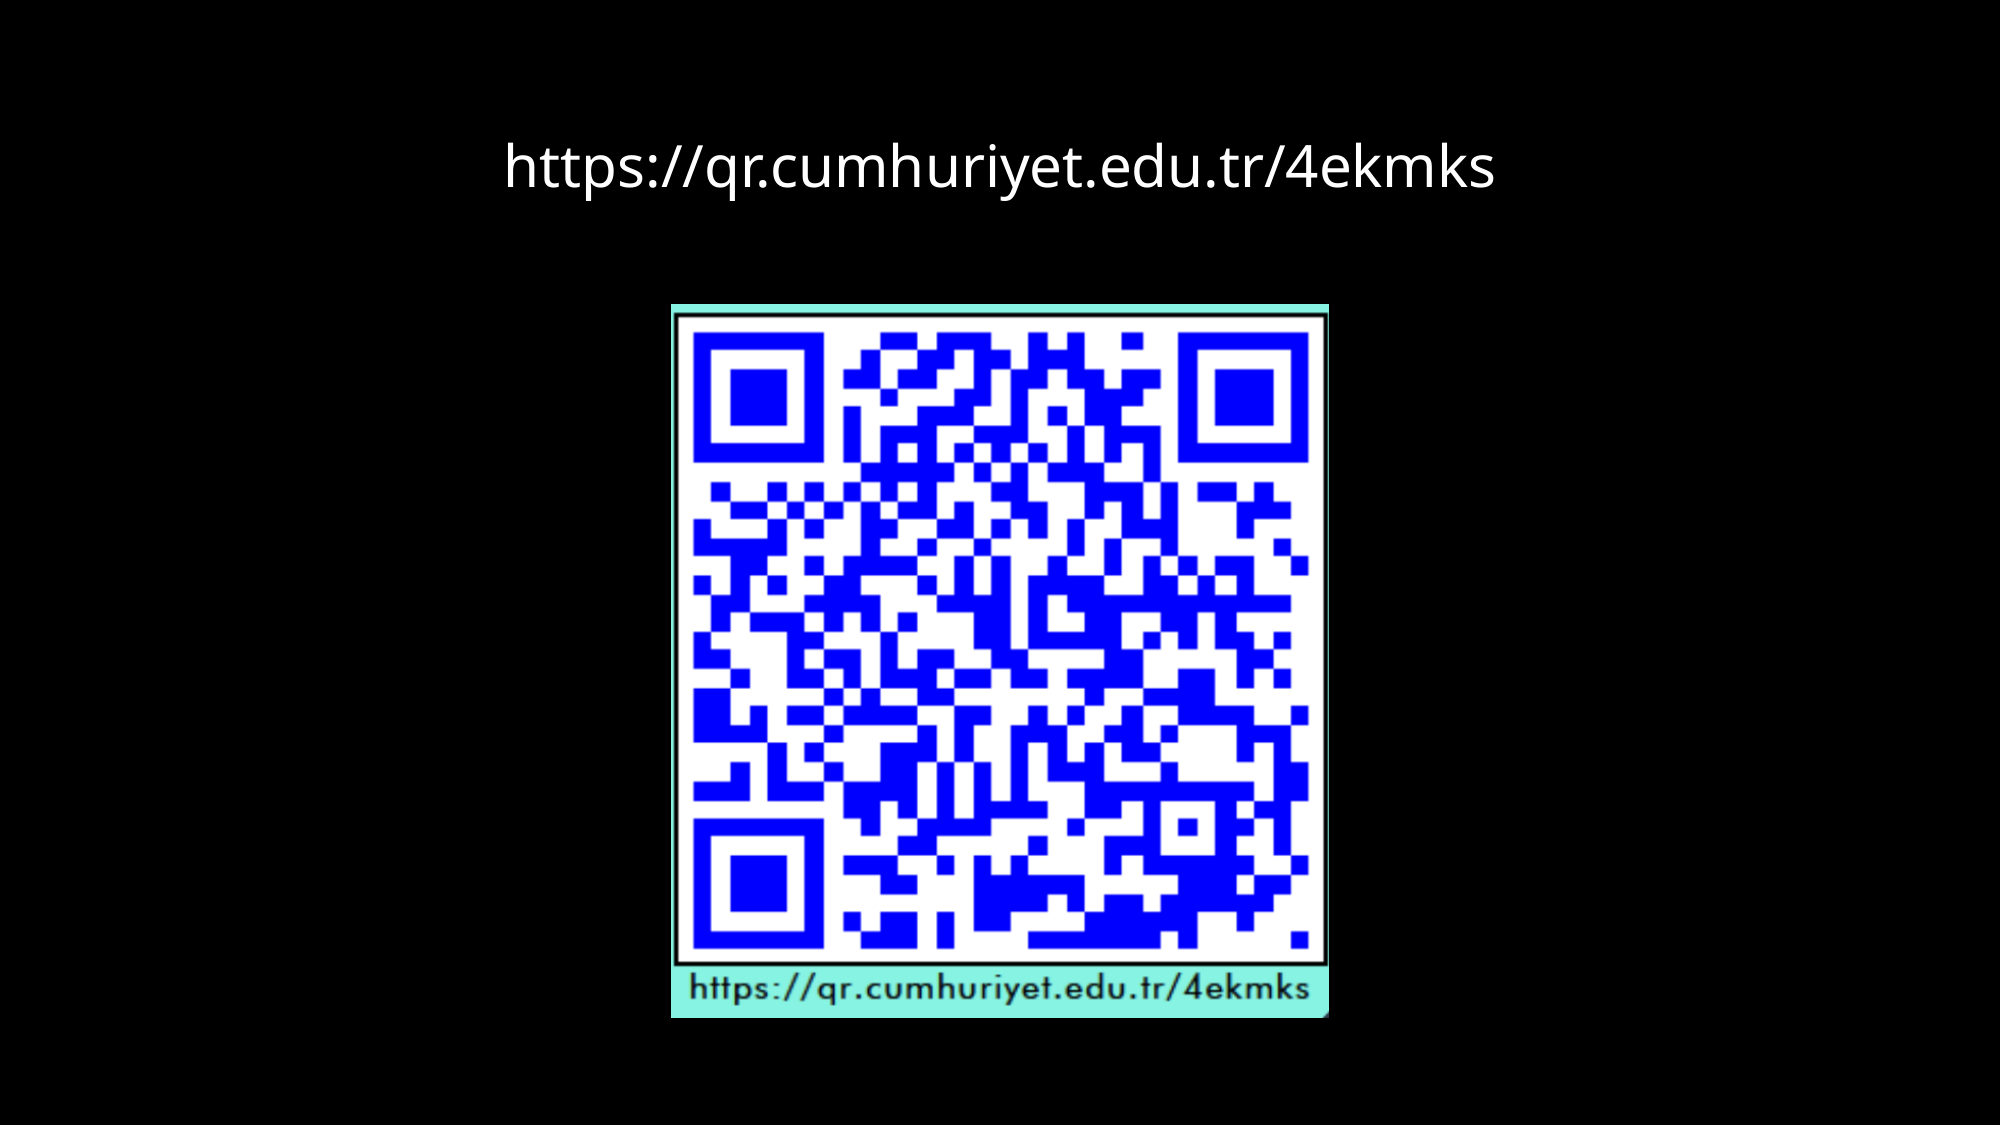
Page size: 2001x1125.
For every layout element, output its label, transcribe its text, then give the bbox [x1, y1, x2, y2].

title https://qr.cumhuriyet.edu.tr/4ekmks [137, 59, 1863, 278]
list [671, 304, 1329, 1018]
